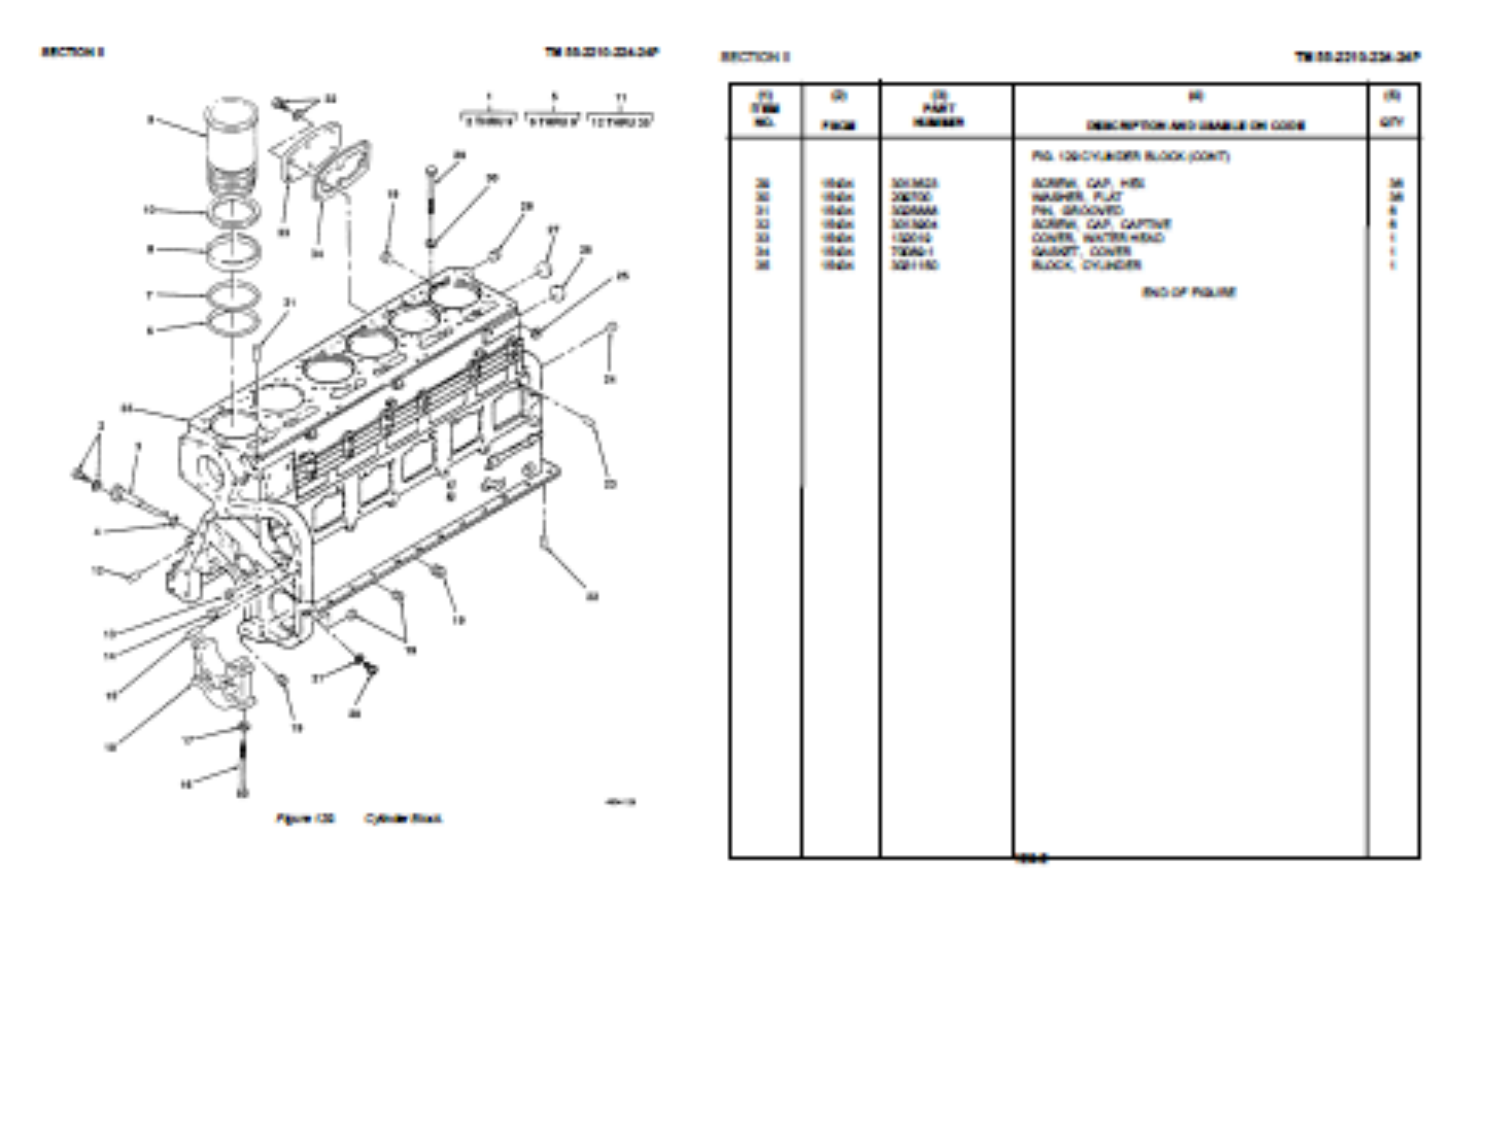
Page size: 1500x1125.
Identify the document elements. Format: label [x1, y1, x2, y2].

picture [0, 4, 1470, 1036]
